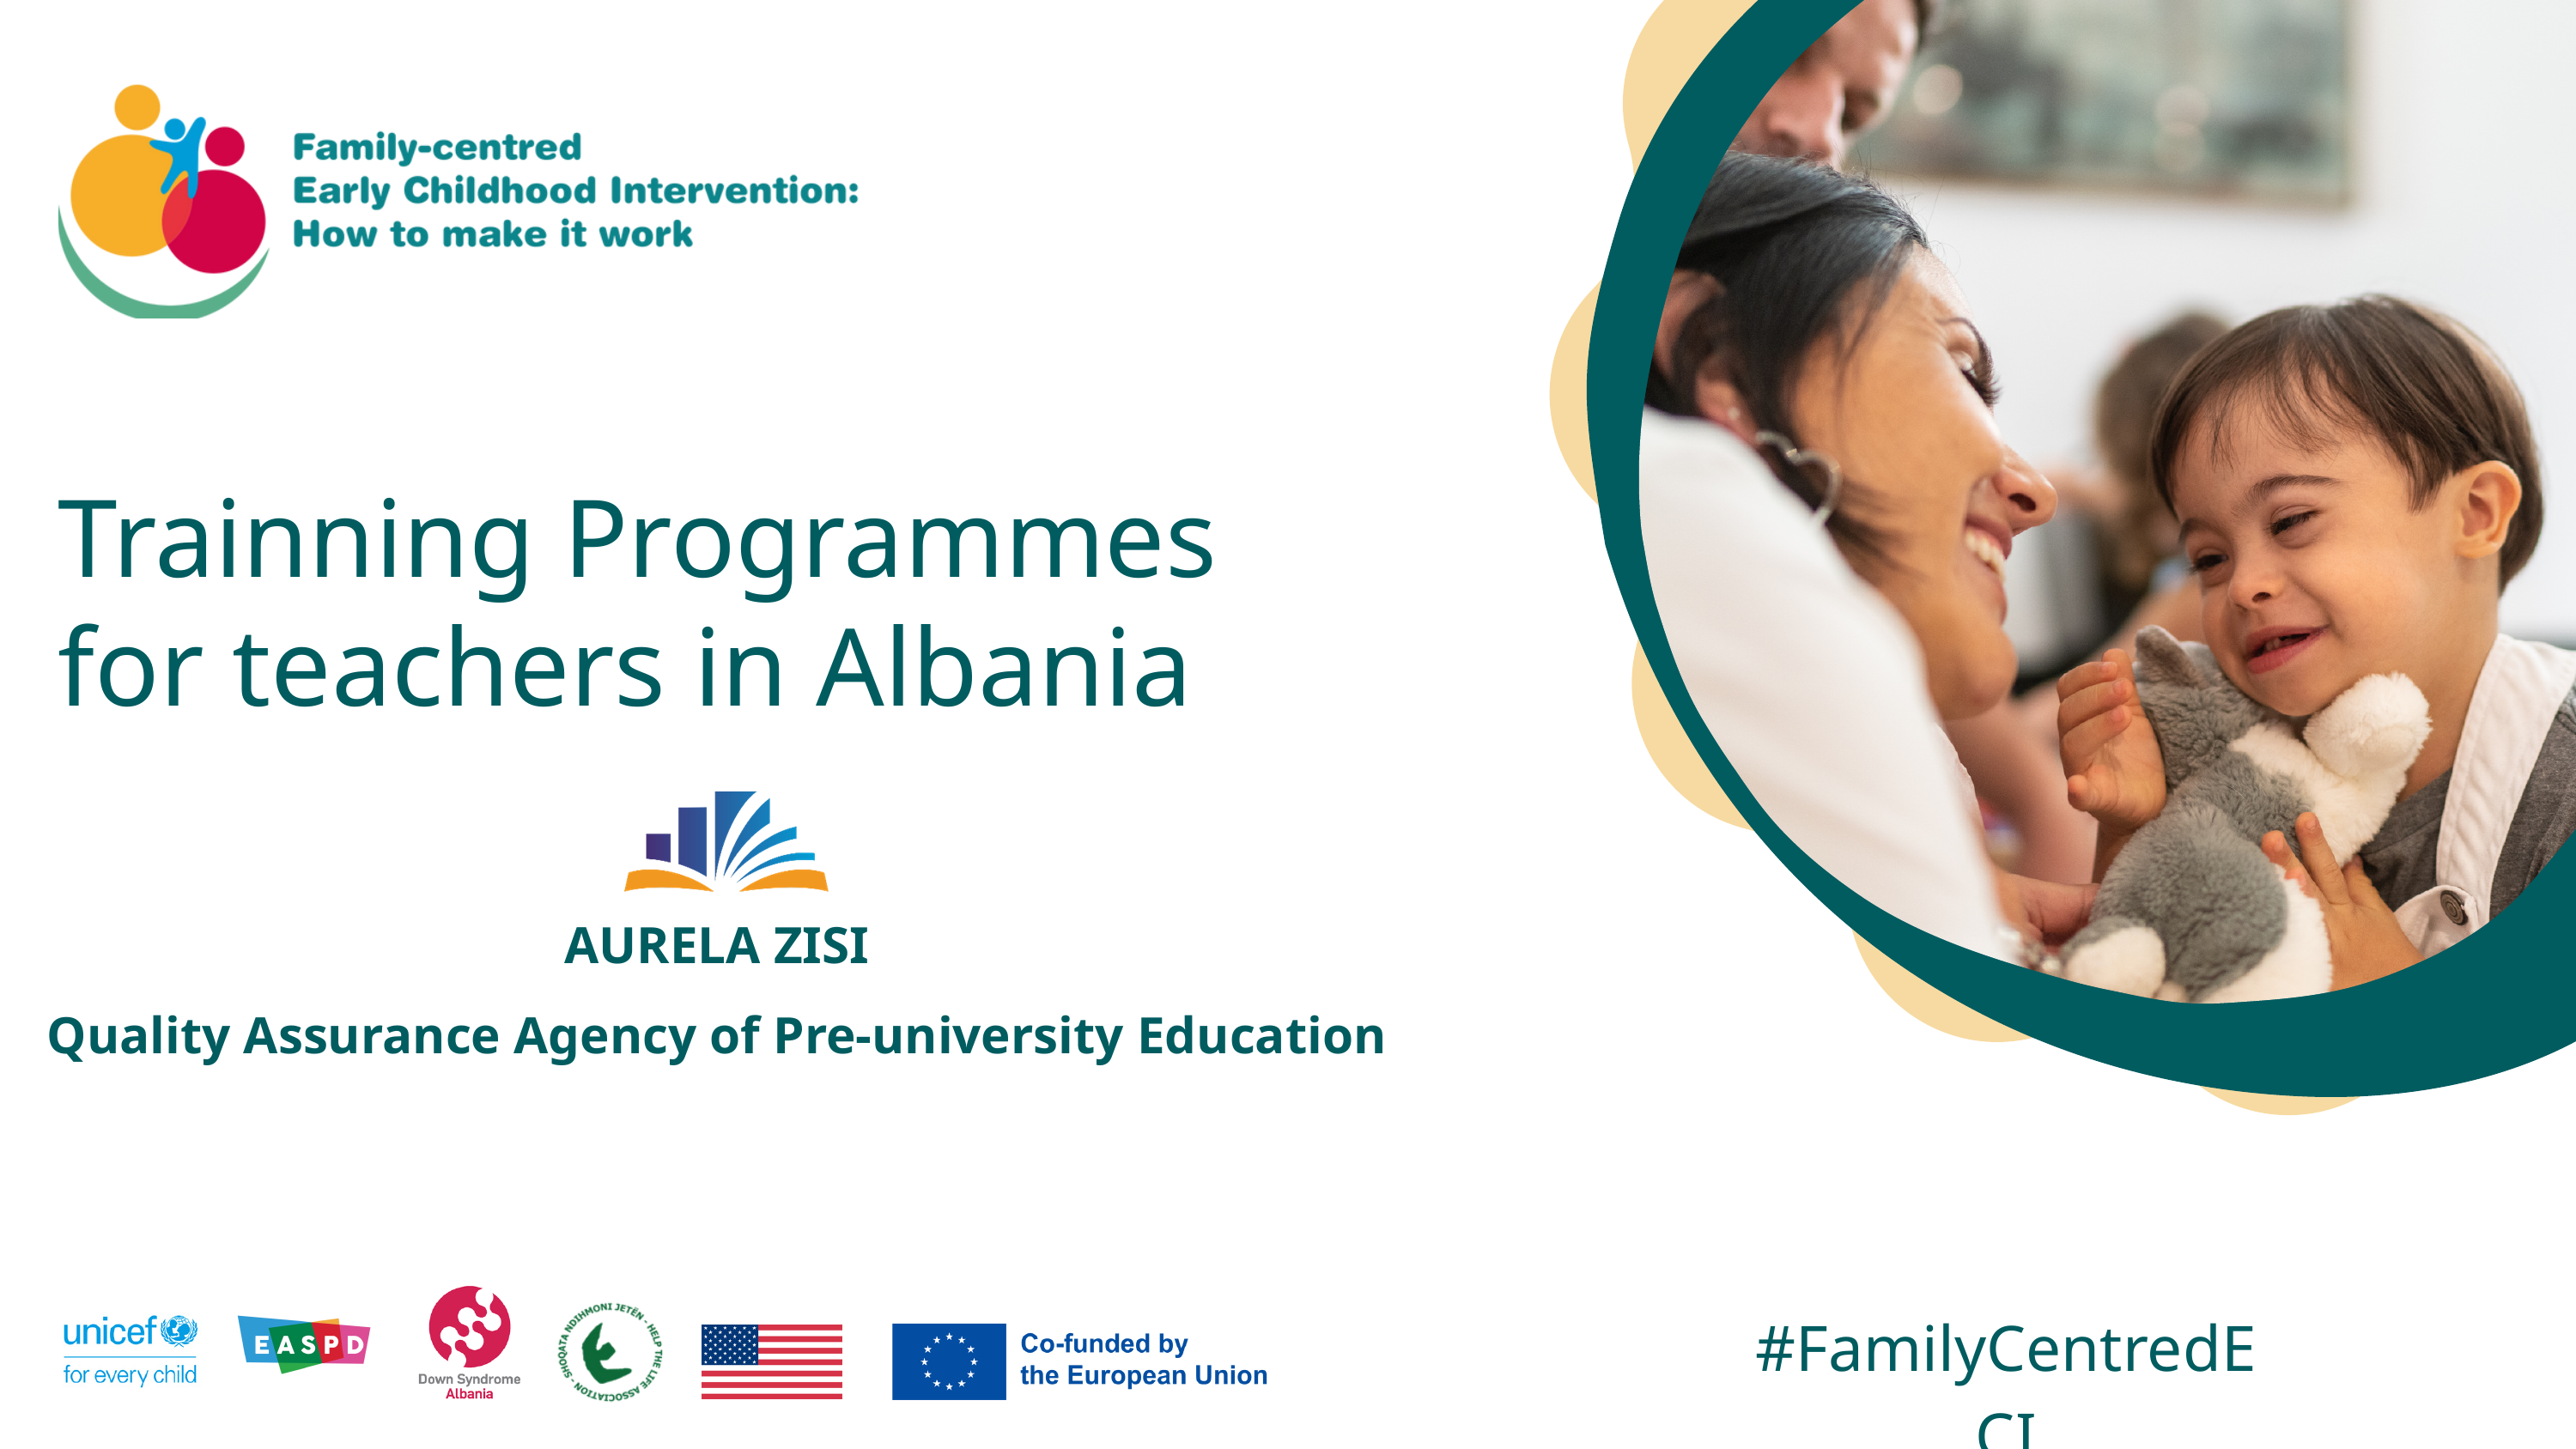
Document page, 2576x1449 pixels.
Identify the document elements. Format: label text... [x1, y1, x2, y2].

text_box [1362, 0, 2576, 1304]
text_box AURELA ZISI Quality Assurance Agency of Pre-university Education [13, 868, 1356, 1064]
text_box Trainning Programmes for teachers in Albania [58, 470, 1356, 728]
picture [622, 791, 829, 896]
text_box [51, 1275, 1289, 1422]
text_box #FamilyCentredECI [1736, 1313, 2275, 1449]
picture [58, 66, 916, 318]
